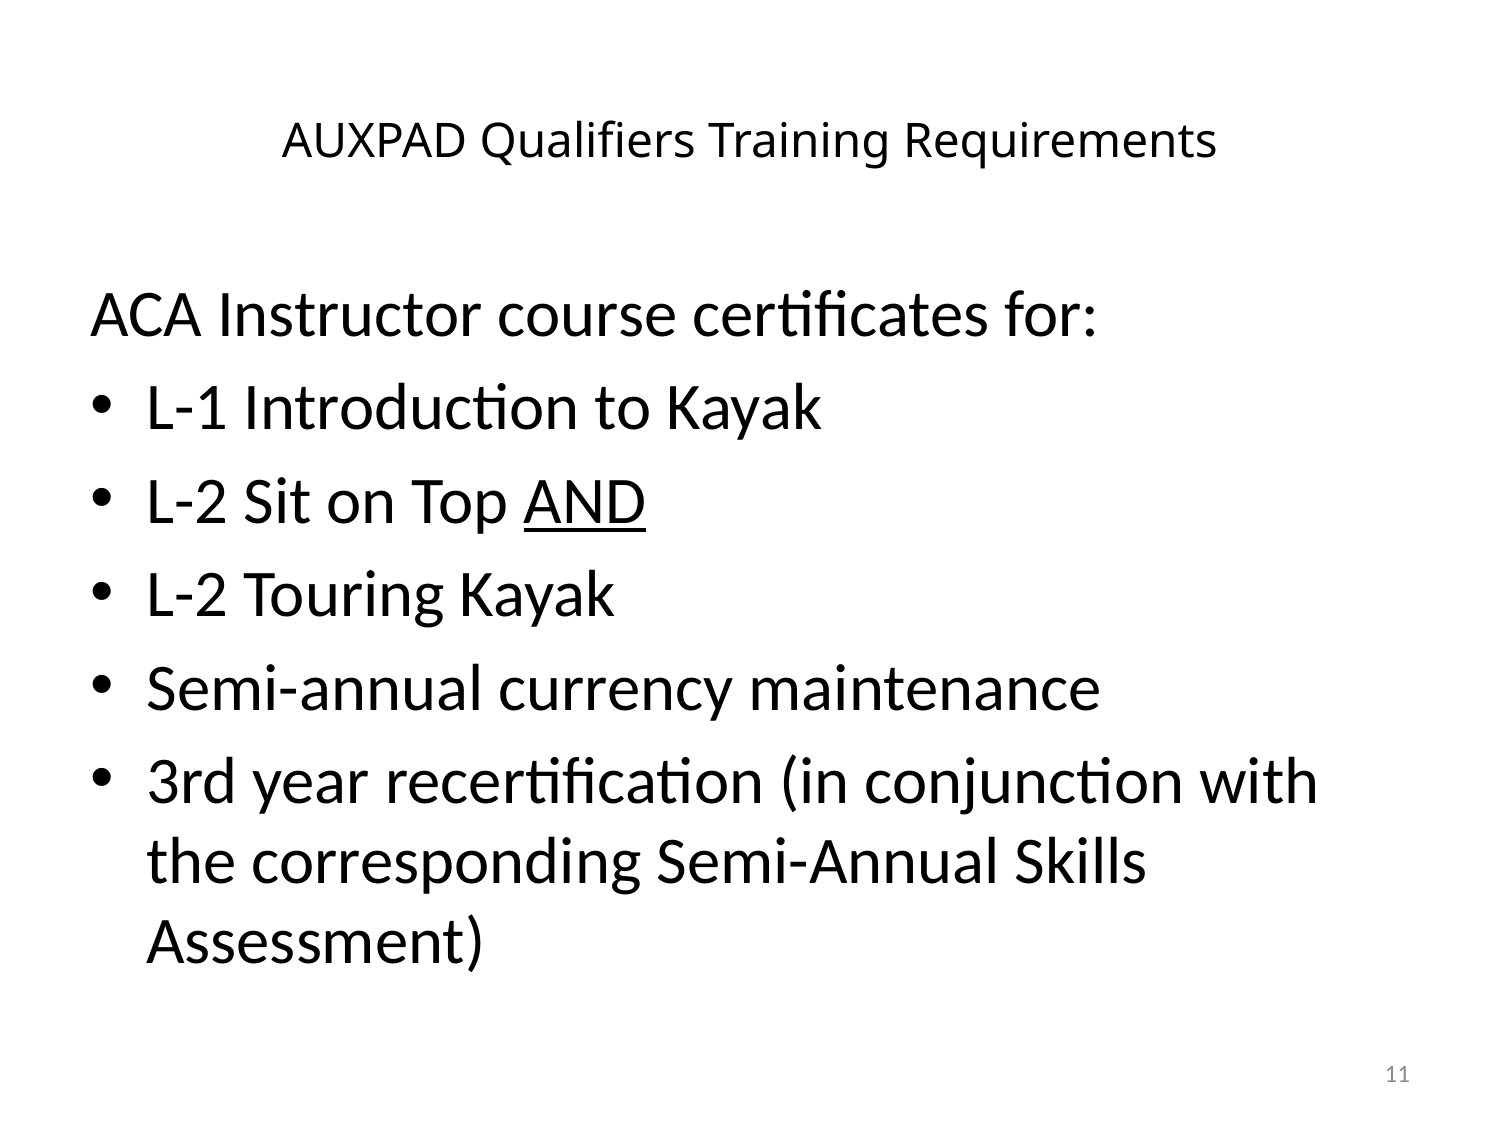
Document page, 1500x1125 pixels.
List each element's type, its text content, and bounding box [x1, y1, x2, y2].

title AUXPAD Qualifiers Training Requirements [75, 45, 1425, 233]
list ACA Instructor course certificates for: L-1 Introduction to Kayak L-2 Sit on Top AND L-2 Touring Kayak Semi-annual currency maintenance 3rd year recertification (in conjunction with the corresponding Semi-Annual Skills Assessment) [75, 262, 1425, 1005]
slide_number 11 [1074, 1042, 1425, 1103]
